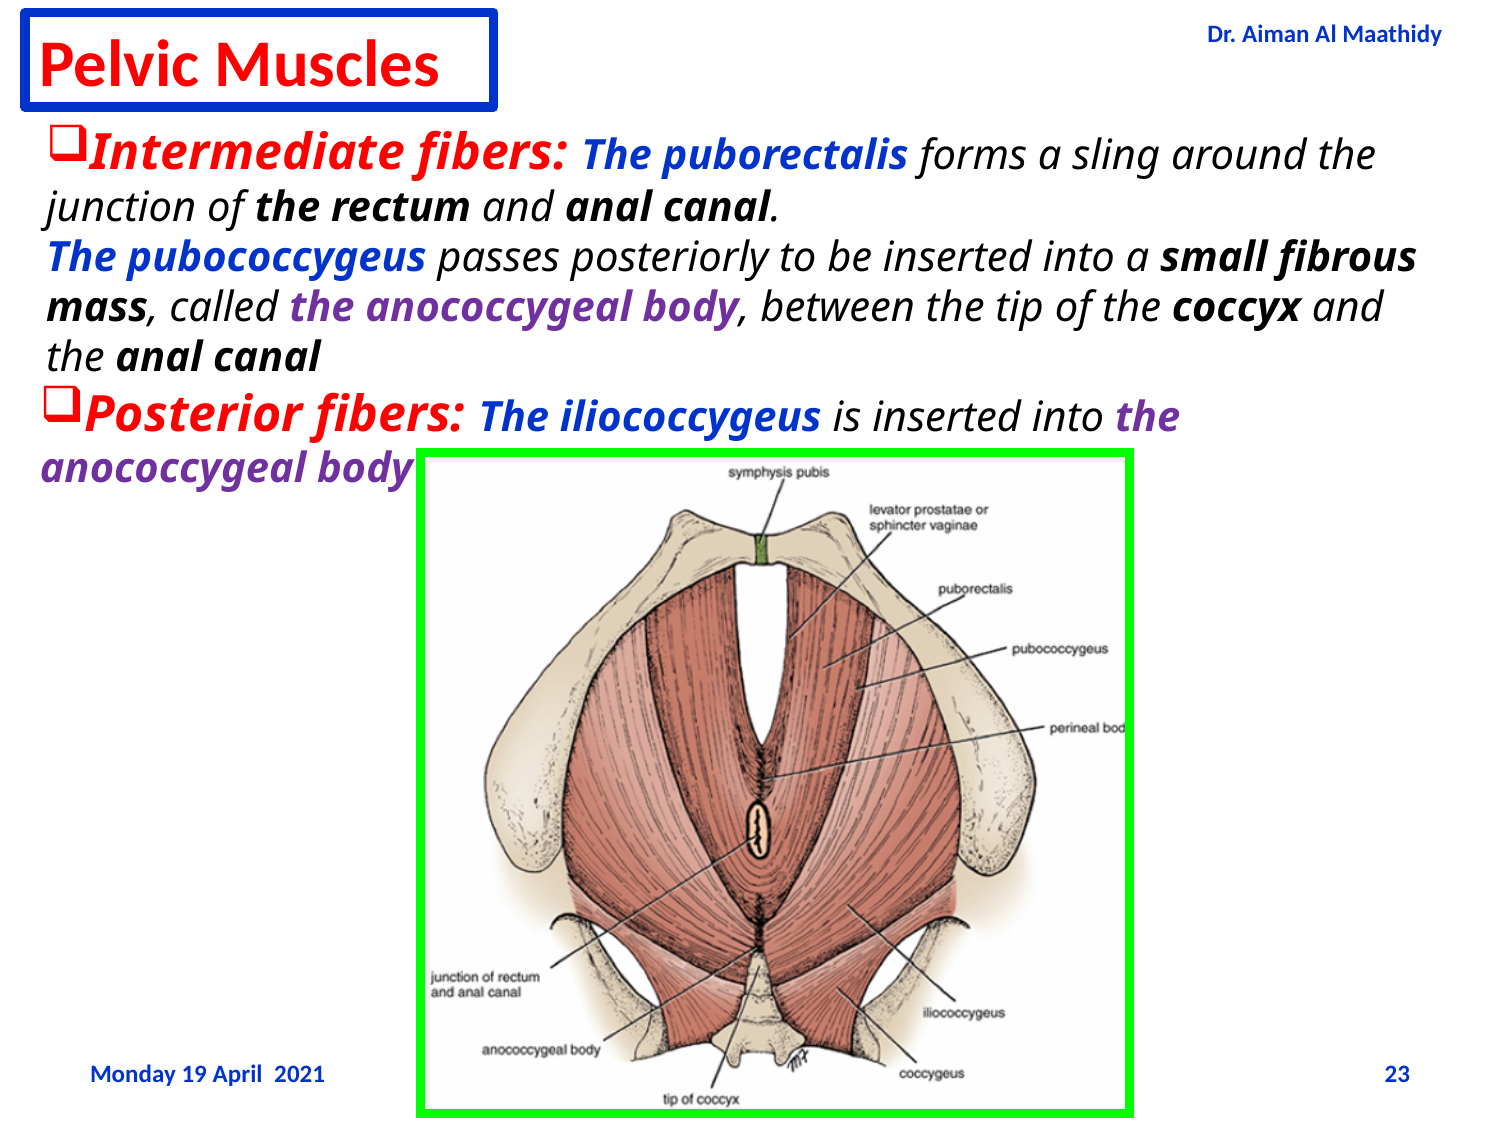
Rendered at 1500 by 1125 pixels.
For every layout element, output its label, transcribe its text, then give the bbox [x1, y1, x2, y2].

text_box Posterior fibers: The iliococcygeus is inserted into the anococcygeal body and the coccyx. [24, 373, 1455, 499]
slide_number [75, 1042, 419, 1103]
text_box Intermediate fibers: The puborectalis forms a sling around the junction of the rectum and anal canal. The pubococcygeus passes posteriorly to be inserted into a small fibrous mass, called the anococcygeal body, between the tip of the coccyx and the anal canal [31, 112, 1463, 388]
text_box Pelvic Muscles [24, 12, 494, 108]
slide_number 23 [1129, 1042, 1425, 1103]
picture [424, 456, 1126, 1110]
footer Dr. Aiman Al Maathidy [1087, 2, 1500, 63]
